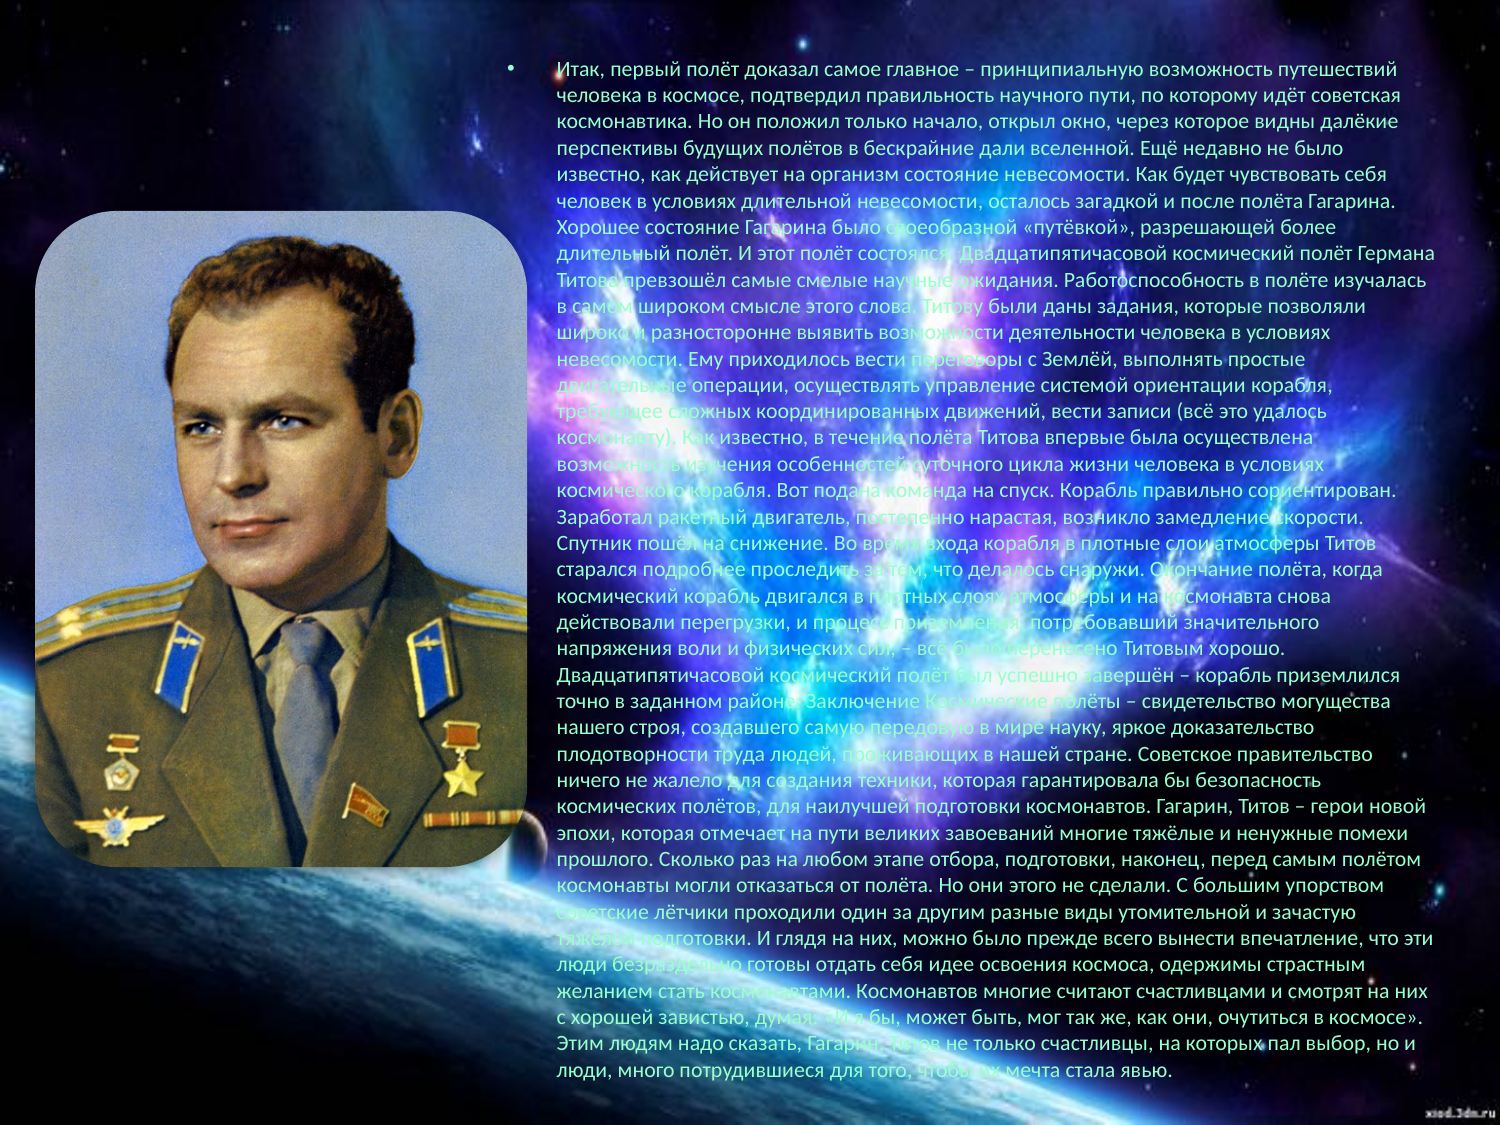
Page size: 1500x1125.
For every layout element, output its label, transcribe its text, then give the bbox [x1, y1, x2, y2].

list Итак, первый полёт доказал самое главное – принципиальную возможность путешествий человека в космосе, подтвердил правильность научного пути, по которому идёт советская космонавтика. Но он положил только начало, открыл окно, через которое видны далёкие перспективы будущих полётов в бескрайние дали вселенной. Ещё недавно не было известно, как действует на организм состояние невесомости. Как будет чувствовать себя человек в условиях длительной невесомости, осталось загадкой и после полёта Гагарина. Хорошее состояние Гагарина было своеобразной «путёвкой», разрешающей более длительный полёт. И этот полёт состоялся. Двадцатипятичасовой космический полёт Германа Титова превзошёл самые смелые научные ожидания. Работоспособность в полёте изучалась в самом широком смысле этого слова. Титову были даны задания, которые позволяли широко и разносторонне выявить возможности деятельности человека в условиях невесомости. Ему приходилось вести переговоры с Землёй, выполнять простые двигательные операции, осуществлять управление системой ориентации корабля, требующее сложных координированных движений, вести записи (всё это удалось космонавту). Как известно, в течение полёта Титова впервые была осуществлена возможность изучения особенностей суточного цикла жизни человека в условиях космического корабля. Вот подана команда на спуск. Корабль правильно сориентирован. Заработал ракетный двигатель, постепенно нарастая, возникло замедление скорости. Спутник пошёл на снижение. Во время входа корабля в плотные слои атмосферы Титов старался подробнее проследить за тем, что делалось снаружи. Окончание полёта, когда космический корабль двигался в плотных слоях атмосферы и на космонавта снова действовали перегрузки, и процесс приземления, потребовавший значительного напряжения воли и физических сил, – всё было перенесено Титовым хорошо. Двадцатипятичасовой космический полёт был успешно завершён – корабль приземлился точно в заданном районе. Заключение Космические полёты – свидетельство могущества нашего строя, создавшего самую передовую в мире науку, яркое доказательство плодотворности труда людей, проживающих в нашей стране. Советское правительство ничего не жалело для создания техники, которая гарантировала бы безопасность космических полётов, для наилучшей подготовки космонавтов. Гагарин, Титов – герои новой эпохи, которая отмечает на пути великих завоеваний многие тяжёлые и ненужные помехи прошлого. Сколько раз на любом этапе отбора, подготовки, наконец, перед самым полётом космонавты могли отказаться от полёта. Но они этого не сделали. С большим упорством советские лётчики проходили один за другим разные виды утомительной и зачастую тяжёлой подготовки. И глядя на них, можно было прежде всего вынести впечатление, что эти люди безраздельно готовы отдать себя идее освоения космоса, одержимы страстным желанием стать космонавтами. Космонавтов многие считают счастливцами и смотрят на них с хорошей завистью, думая: «И я бы, может быть, мог так же, как они, очутиться в космосе». Этим людям надо сказать, Гагарин, Титов не только счастливцы, на которых пал выбор, но и люди, много потрудившиеся для того, чтобы их мечта стала явью. [492, 46, 1454, 1125]
picture [0, 0, 1500, 1125]
